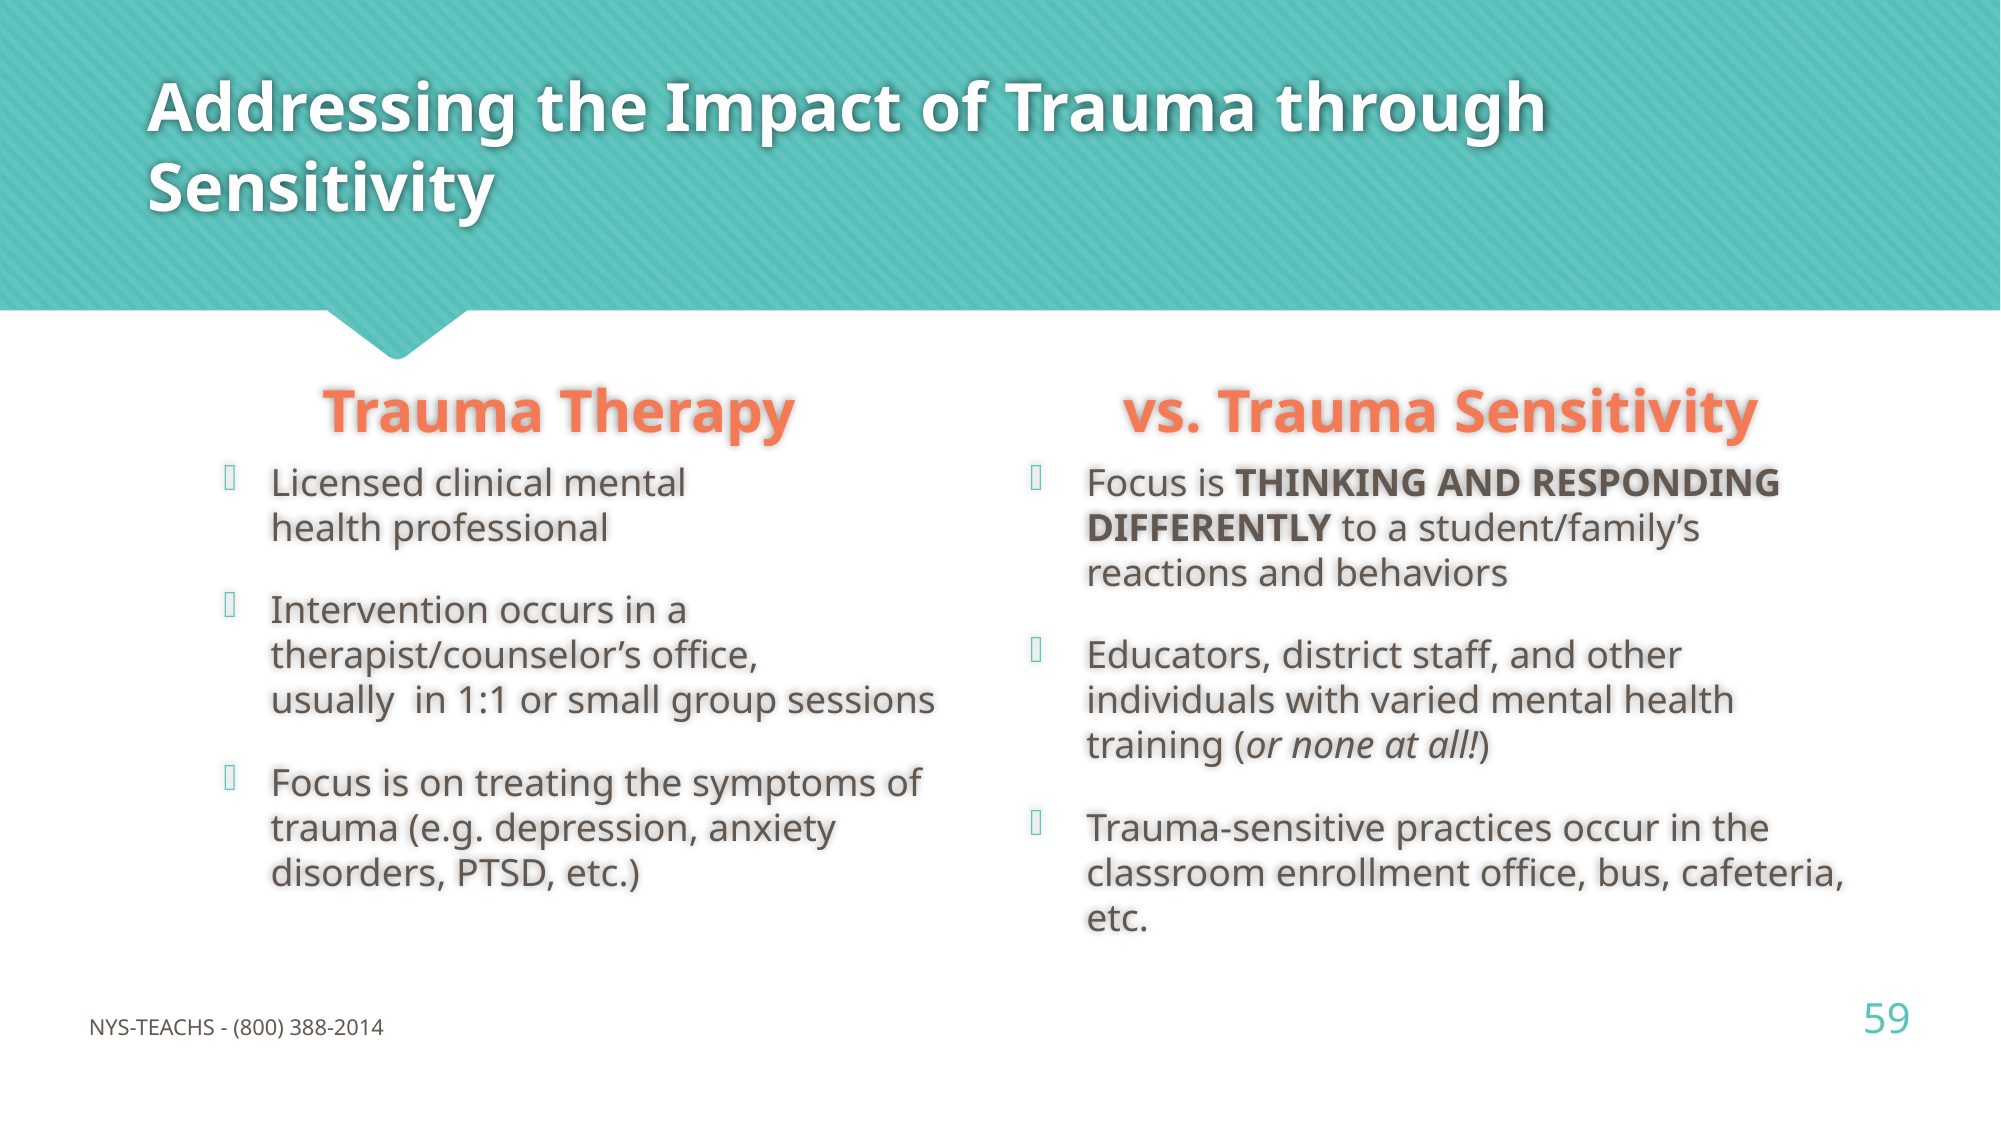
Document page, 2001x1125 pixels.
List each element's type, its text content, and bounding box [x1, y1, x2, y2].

list Trauma Therapy [133, 356, 985, 445]
list Licensed clinical mental health professional Intervention occurs in a therapist/counselor’s office, usually in 1:1 or small group sessions Focus is on treating the symptoms of trauma (e.g. depression, anxiety disorders, PTSD, etc.) [133, 451, 985, 962]
list Focus is THINKING AND RESPONDING DIFFERENTLY to a student/family’s reactions and behaviors Educators, district staff, and other individuals with varied mental health training (or none at all!) Trauma-sensitive practices occur in the classroom enrollment office, bus, cafeteria, etc. [1014, 451, 1868, 962]
slide_number 59 [1751, 970, 1926, 1051]
footer NYS-TEACHS - (800) 388-2014 [74, 991, 1493, 1051]
list vs. Trauma Sensitivity [1014, 356, 1868, 445]
title Addressing the Impact of Trauma through Sensitivity [132, 73, 1868, 233]
